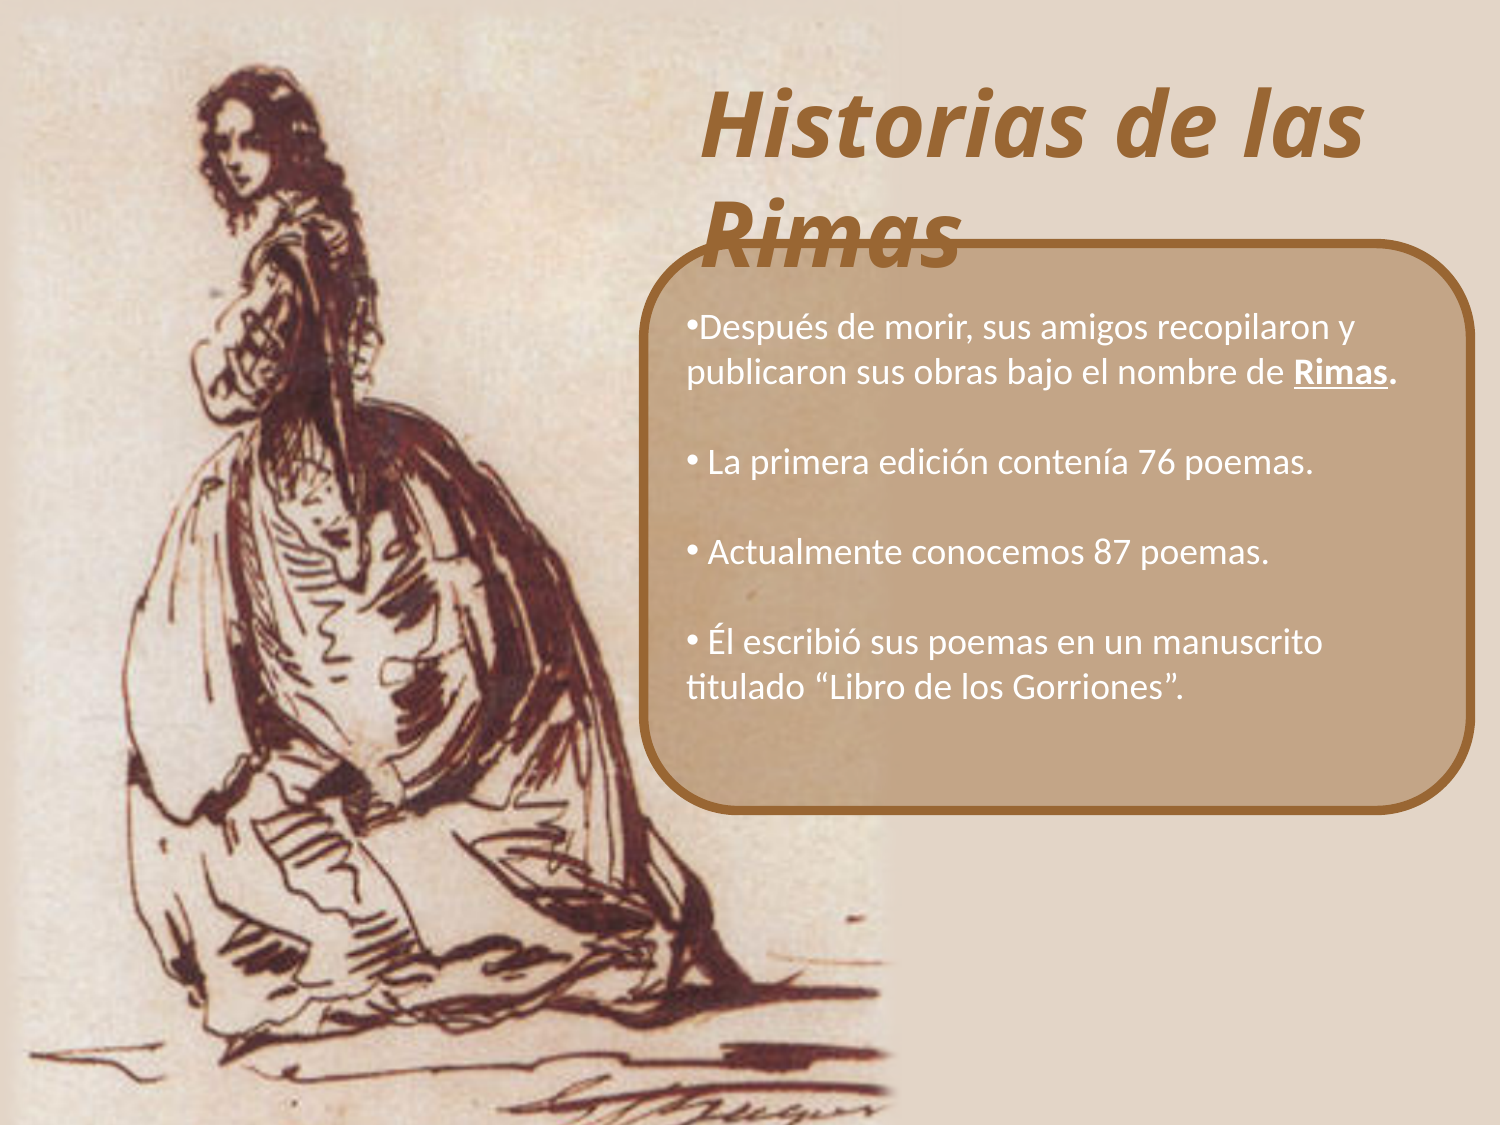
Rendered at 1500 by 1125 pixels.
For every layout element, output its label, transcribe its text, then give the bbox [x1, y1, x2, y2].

text_box Historias de las Rimas [908, 58, 1500, 293]
text_box Después de morir, sus amigos recopilaron y publicaron sus obras bajo el nombre de Rimas. La primera edición contenía 76 poemas. Actualmente conocemos 87 poemas. Él escribió sus poemas en un manuscrito titulado “Libro de los Gorriones”. [908, 293, 1473, 813]
picture [0, 0, 904, 1125]
